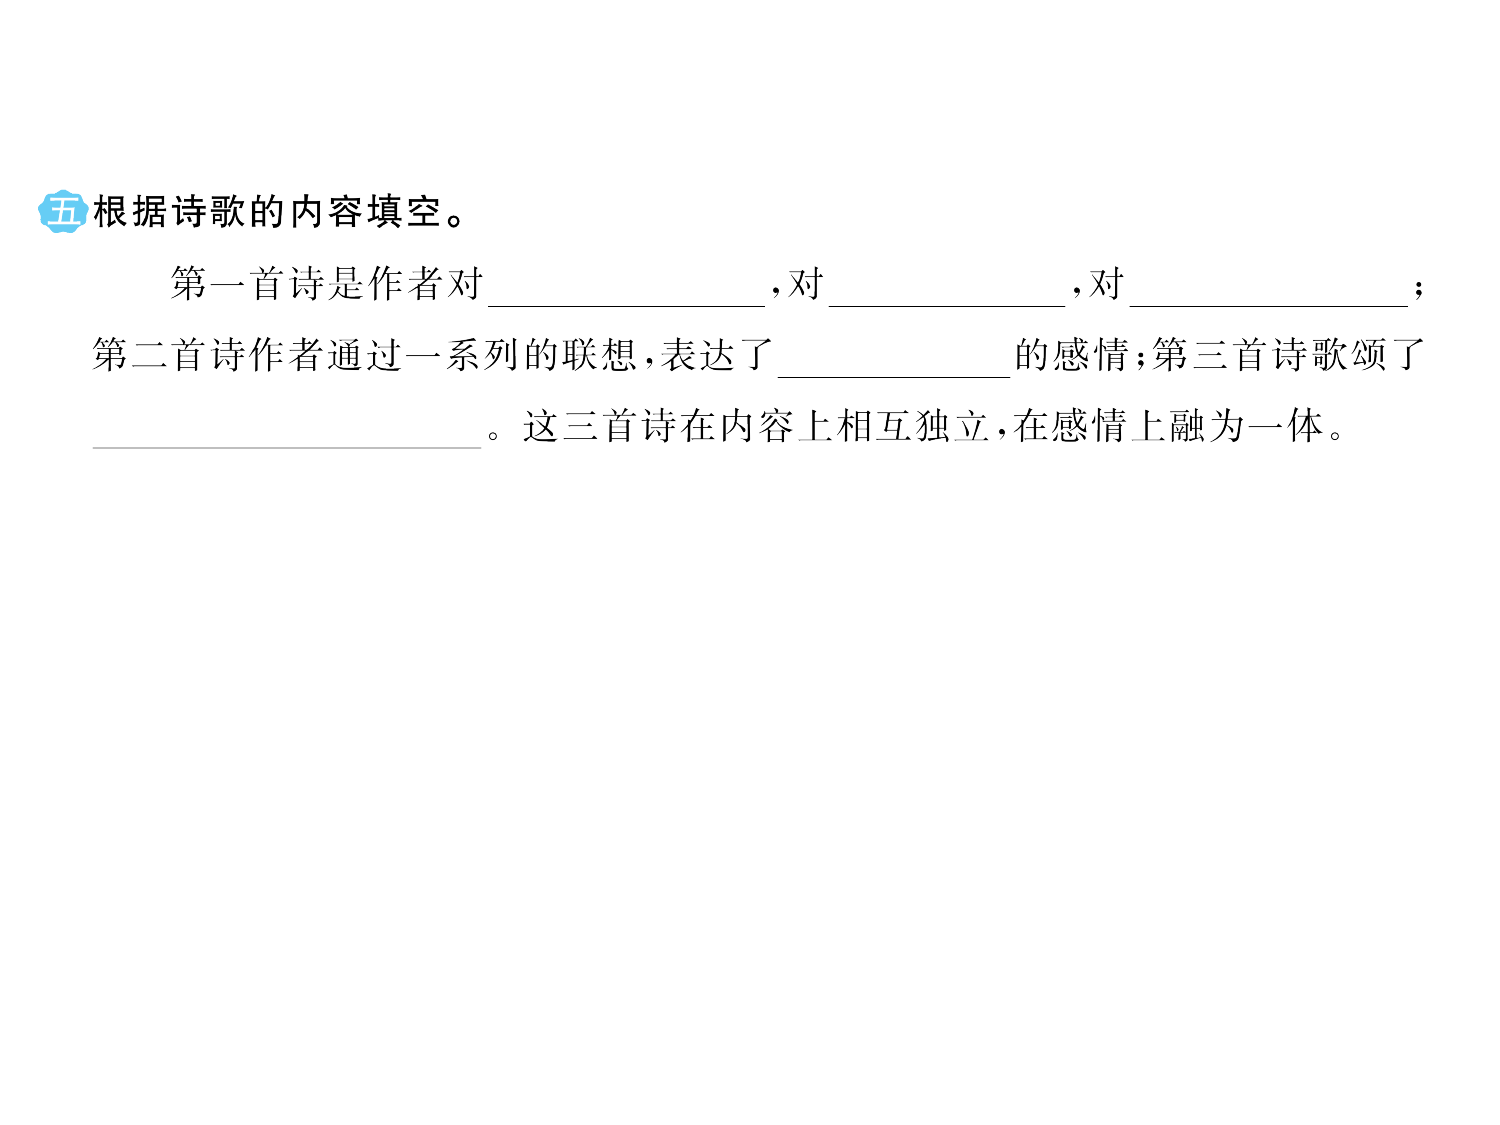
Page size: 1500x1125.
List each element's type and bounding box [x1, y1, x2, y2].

picture [35, 177, 1453, 473]
